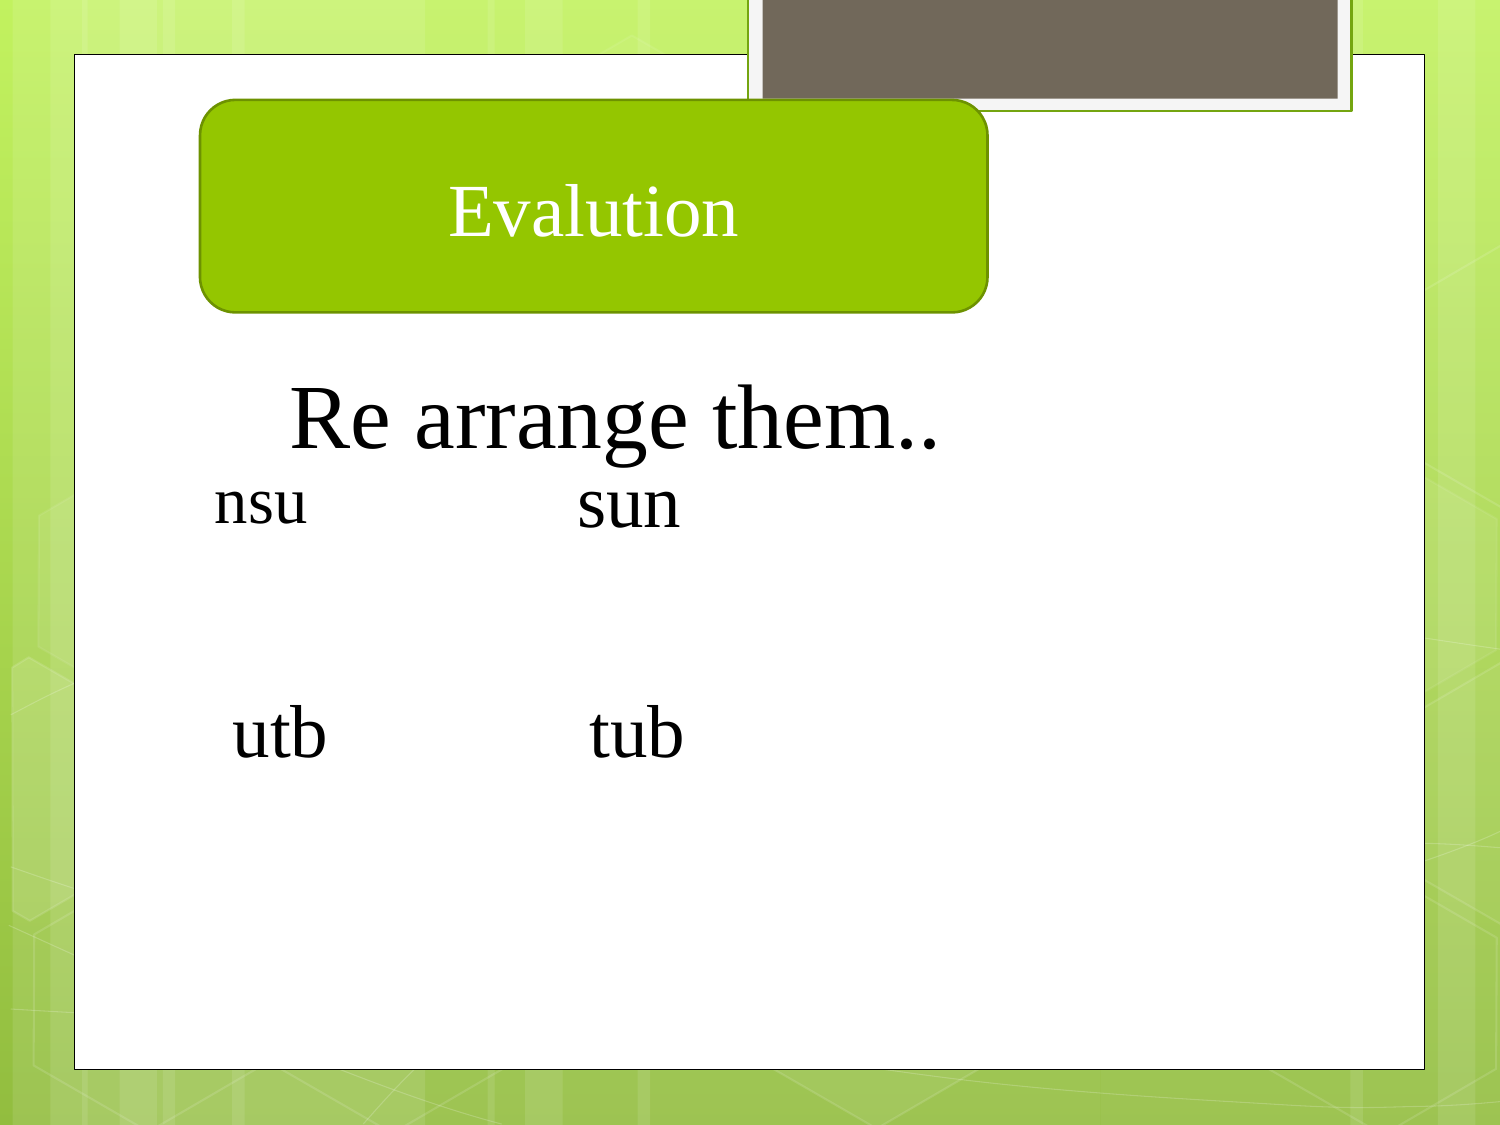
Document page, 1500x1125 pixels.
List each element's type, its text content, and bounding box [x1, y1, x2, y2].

text_box Re arrange them.. [274, 349, 963, 475]
text_box utb [217, 674, 393, 780]
text_box nsu [199, 449, 350, 545]
text_box sun [562, 475, 913, 550]
text_box tub [575, 674, 913, 780]
text_box Evalution [198, 98, 989, 314]
